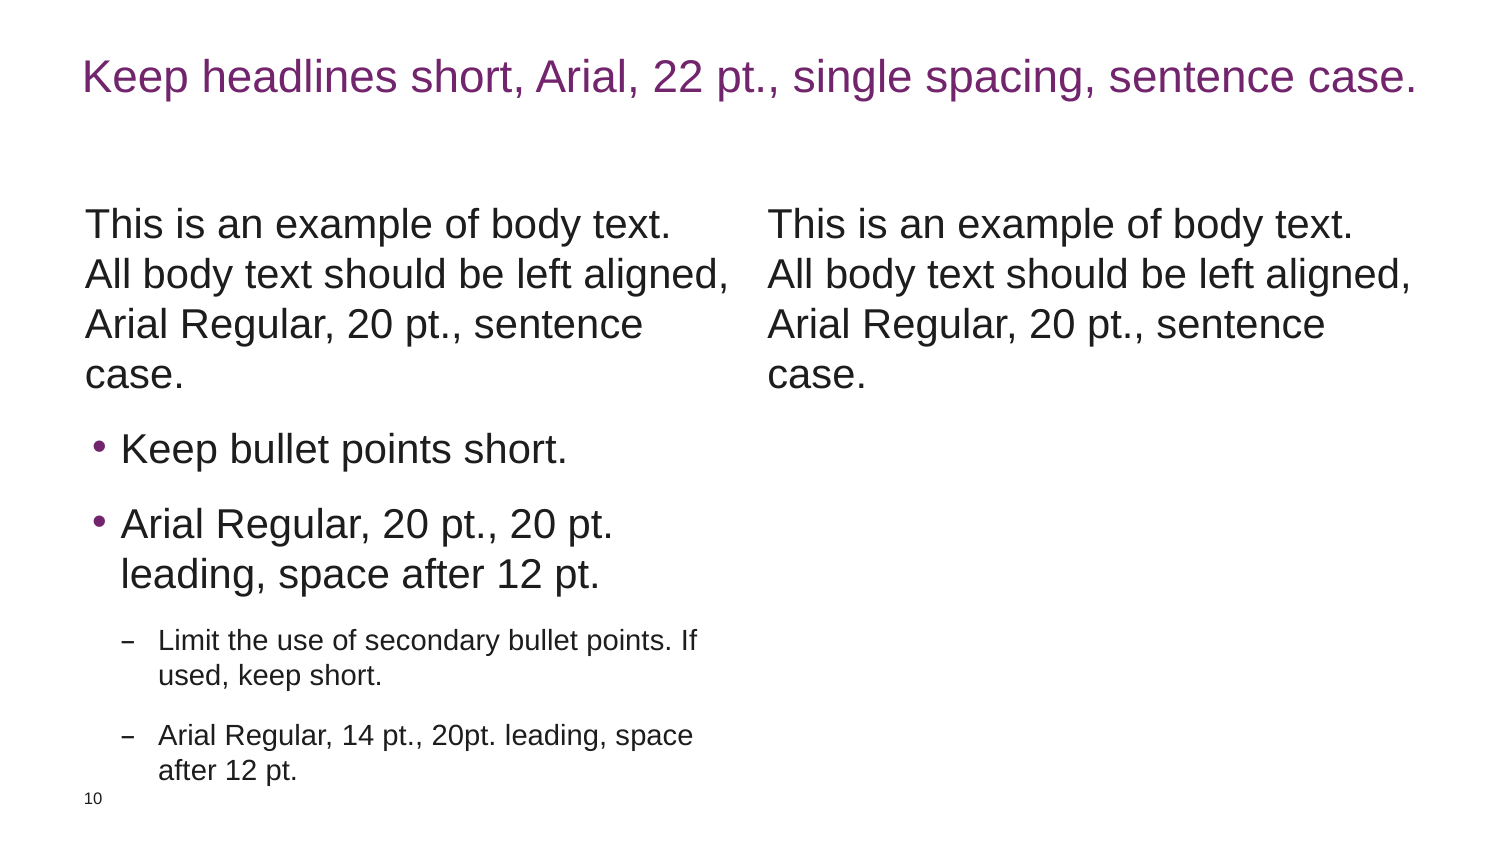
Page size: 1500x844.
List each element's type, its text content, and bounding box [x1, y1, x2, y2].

list This is an example of body text. All body text should be left aligned, Arial Regular, 20 pt., sentence case. [765, 196, 1433, 744]
list This is an example of body text. All body text should be left aligned, Arial Regular, 20 pt., sentence case. Keep bullet points short. Arial Regular, 20 pt., 20 pt. leading, space after 12 pt. Limit the use of secondary bullet points. If used, keep short. Arial Regular, 14 pt., 20pt. leading, space after 12 pt. [83, 196, 751, 744]
slide_number 10 [83, 788, 119, 833]
title Keep headlines short, Arial, 22 pt., single spacing, sentence case. [81, 4, 1433, 102]
